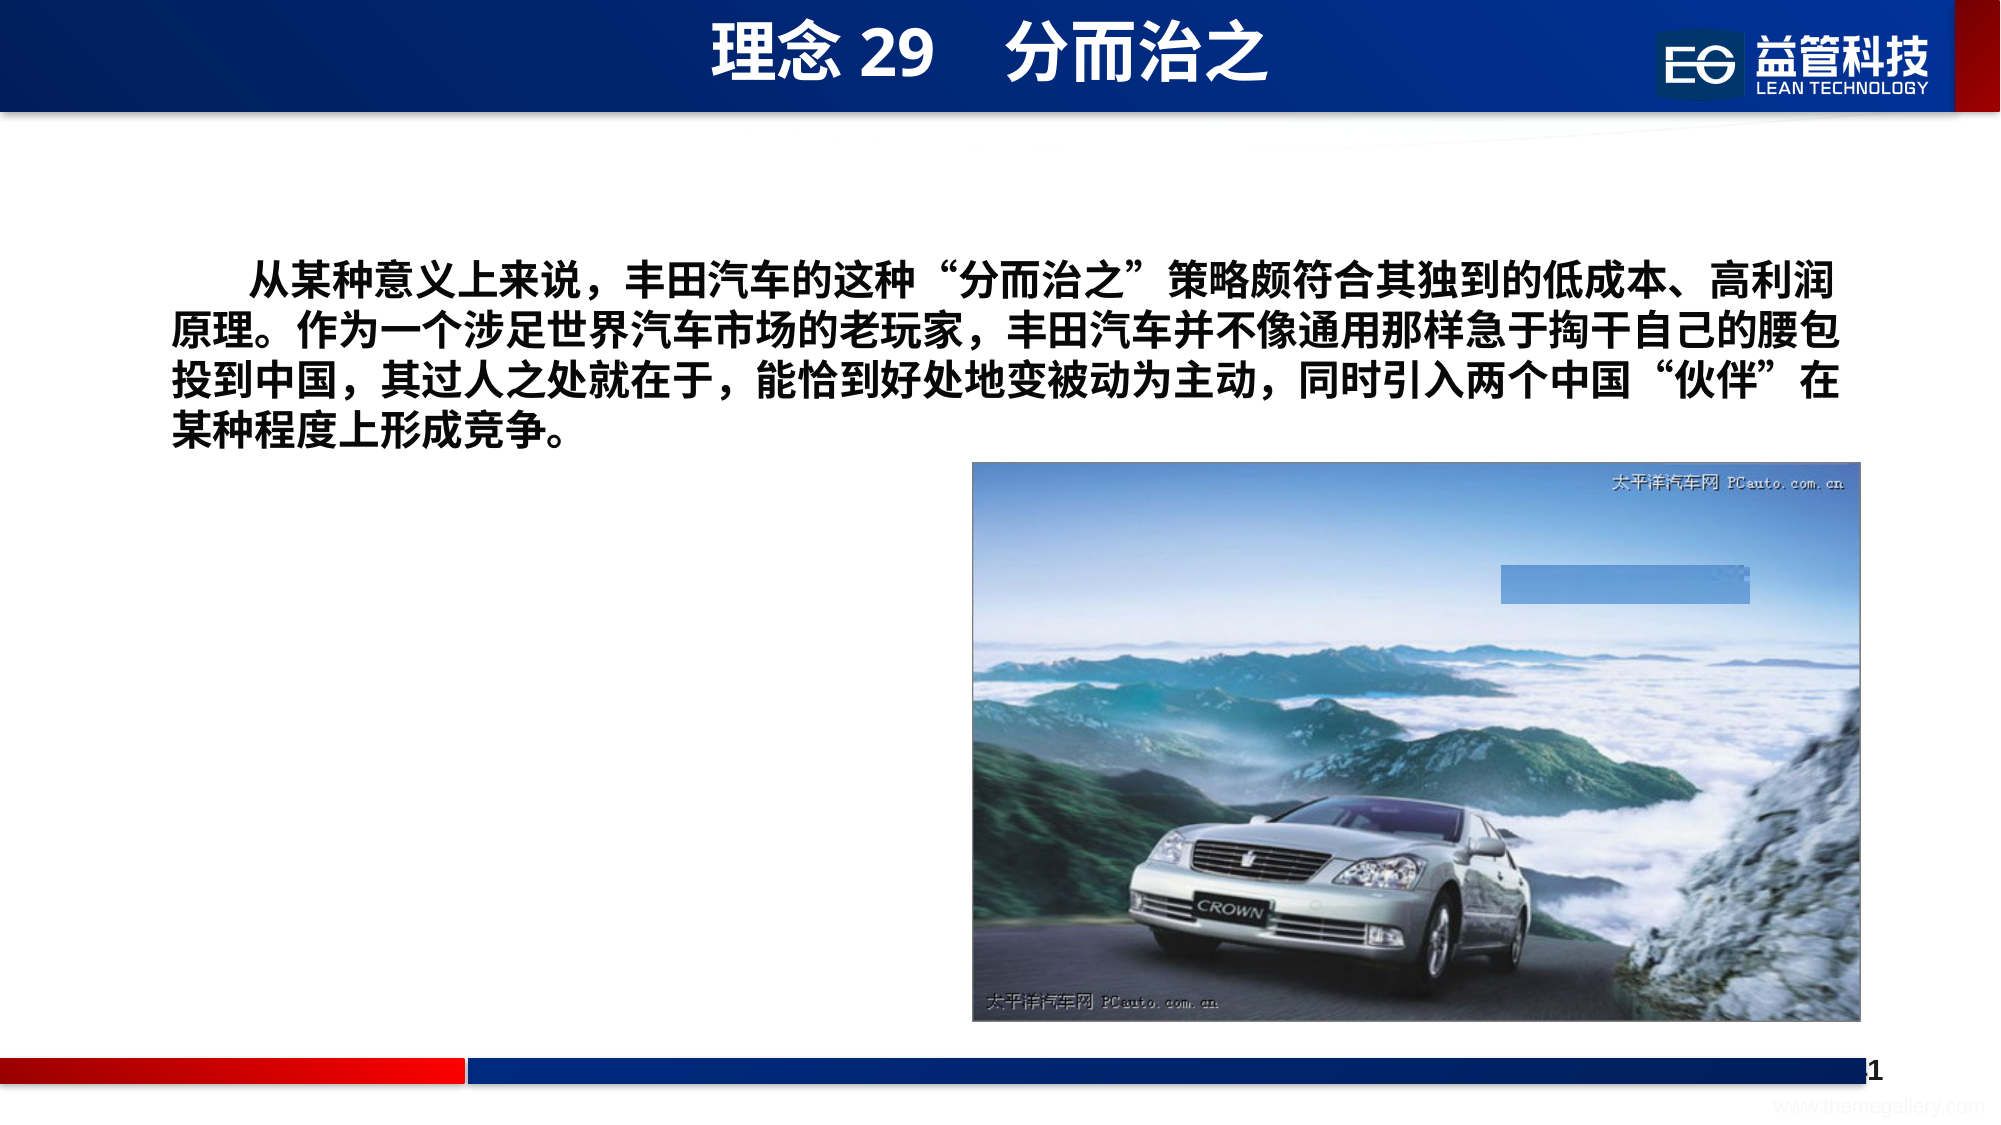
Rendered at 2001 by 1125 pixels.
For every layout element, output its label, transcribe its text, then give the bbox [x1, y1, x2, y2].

picture [972, 461, 1861, 1022]
picture [666, 12, 2000, 153]
title 理念29 分而治之 [86, 2, 1910, 98]
list 从某种意义上来说，丰田汽车的这种“分而治之”策略颇符合其独到的低成本、高利润原理。作为一个涉足世界汽车市场的老玩家，丰田汽车并不像通用那样急于掏干自己的腰包投到中国，其过人之处就在于，能恰到好处地变被动为主动，同时引入两个中国“伙伴”在某种程度上形成竞争。 [99, 188, 1861, 931]
